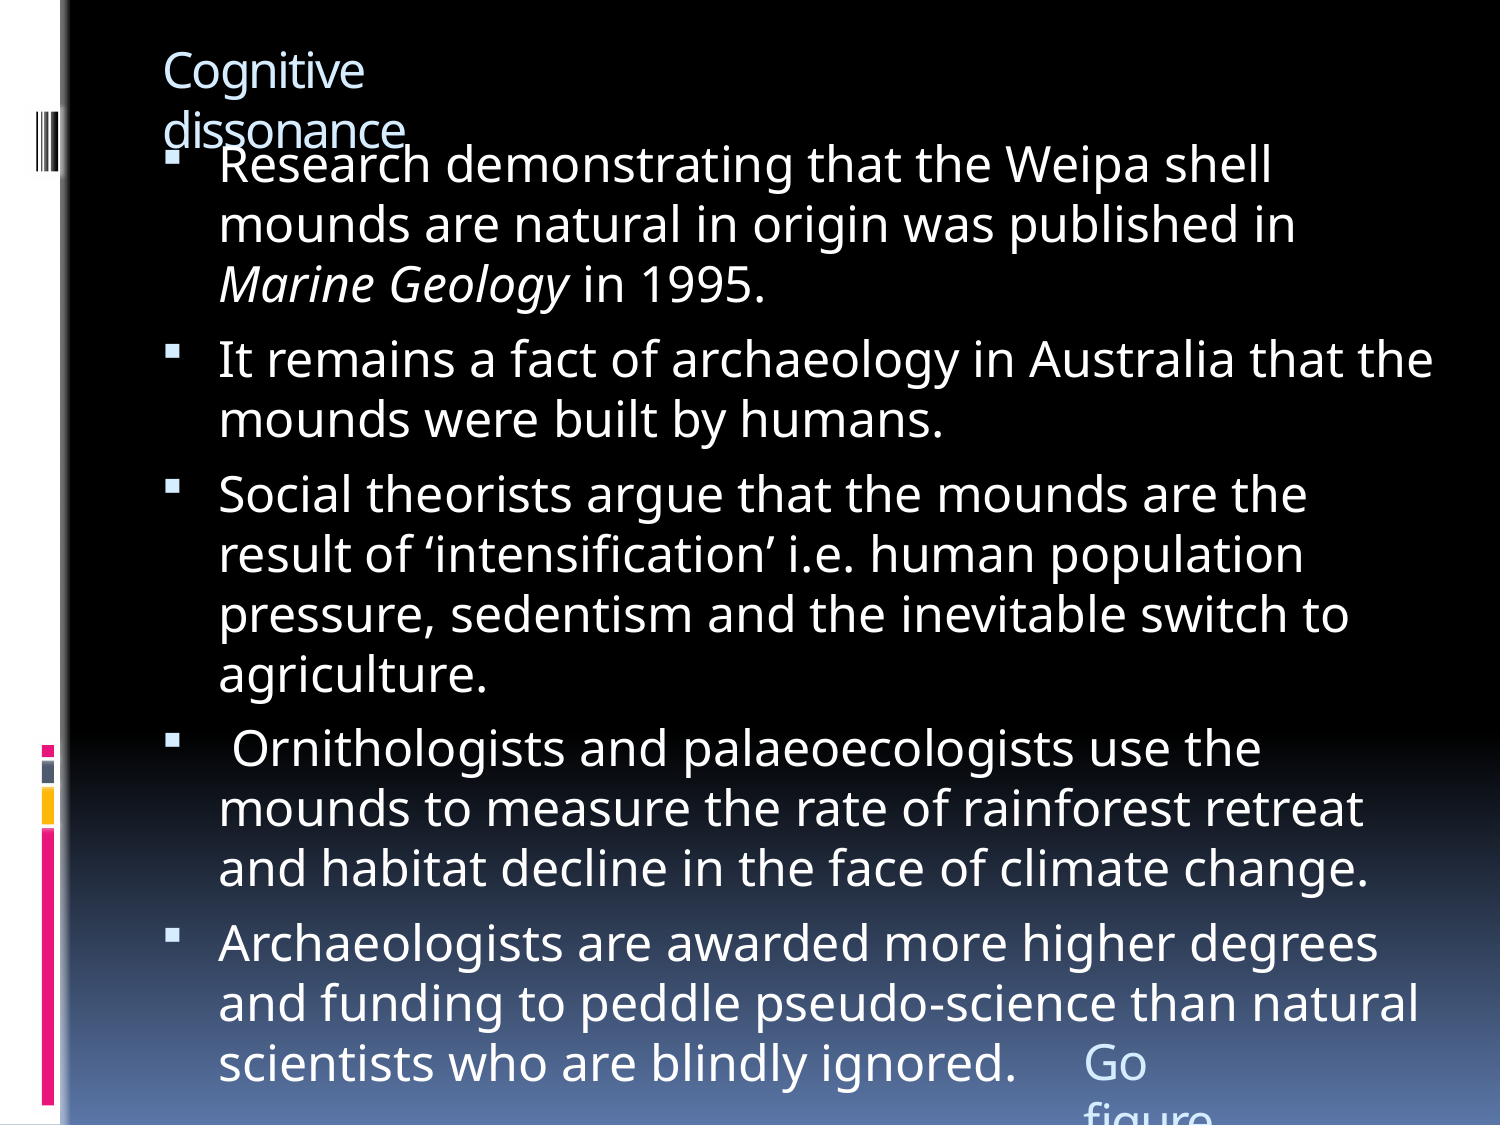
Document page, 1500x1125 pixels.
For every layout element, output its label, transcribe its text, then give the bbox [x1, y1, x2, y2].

list Research demonstrating that the Weipa shell mounds are natural in origin was published in Marine Geology in 1995. It remains a fact of archaeology in Australia that the mounds were built by humans. Social theorists argue that the mounds are the result of ‘intensification’ i.e. human population pressure, sedentism and the inevitable switch to agriculture. Ornithologists and palaeoecologists use the mounds to measure the rate of rainforest retreat and habitat decline in the face of climate change. Archaeologists are awarded more higher degrees and funding to peddle pseudo-science than natural scientists who are blindly ignored. [135, 125, 1471, 1000]
text_box Go figure… [1068, 1023, 1329, 1094]
title Cognitive dissonance [147, 30, 585, 108]
